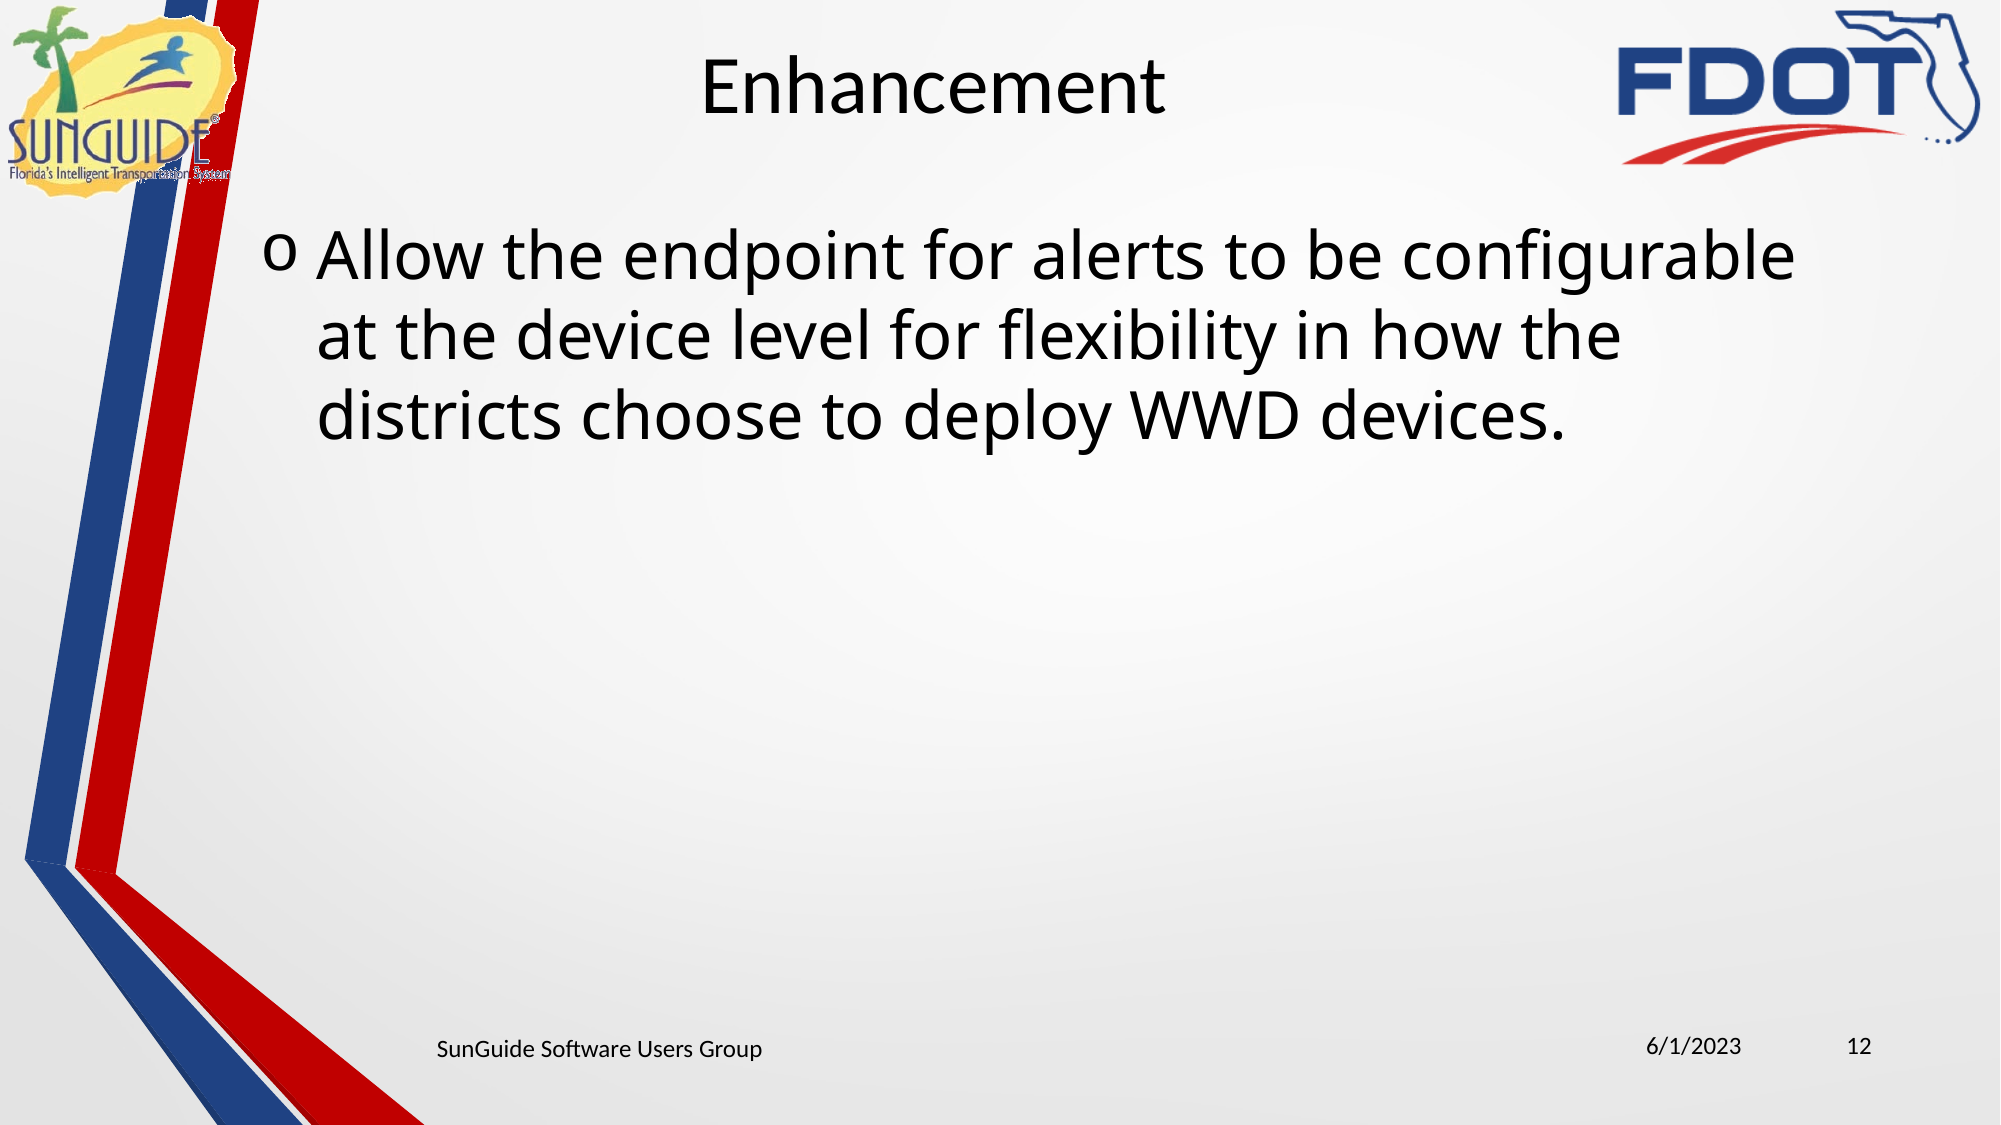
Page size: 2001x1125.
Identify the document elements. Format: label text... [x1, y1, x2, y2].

picture [2, 0, 249, 209]
text_box Enhancement [272, 23, 1596, 139]
footer SunGuide Software Users Group [421, 1017, 1584, 1078]
picture [1611, 0, 1983, 172]
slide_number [1569, 1014, 1758, 1075]
slide_number 12 [1796, 1014, 1887, 1075]
text_box Allow the endpoint for alerts to be configurable at the device level for flexibility in how the districts choose to deploy WWD devices. [245, 205, 1842, 461]
